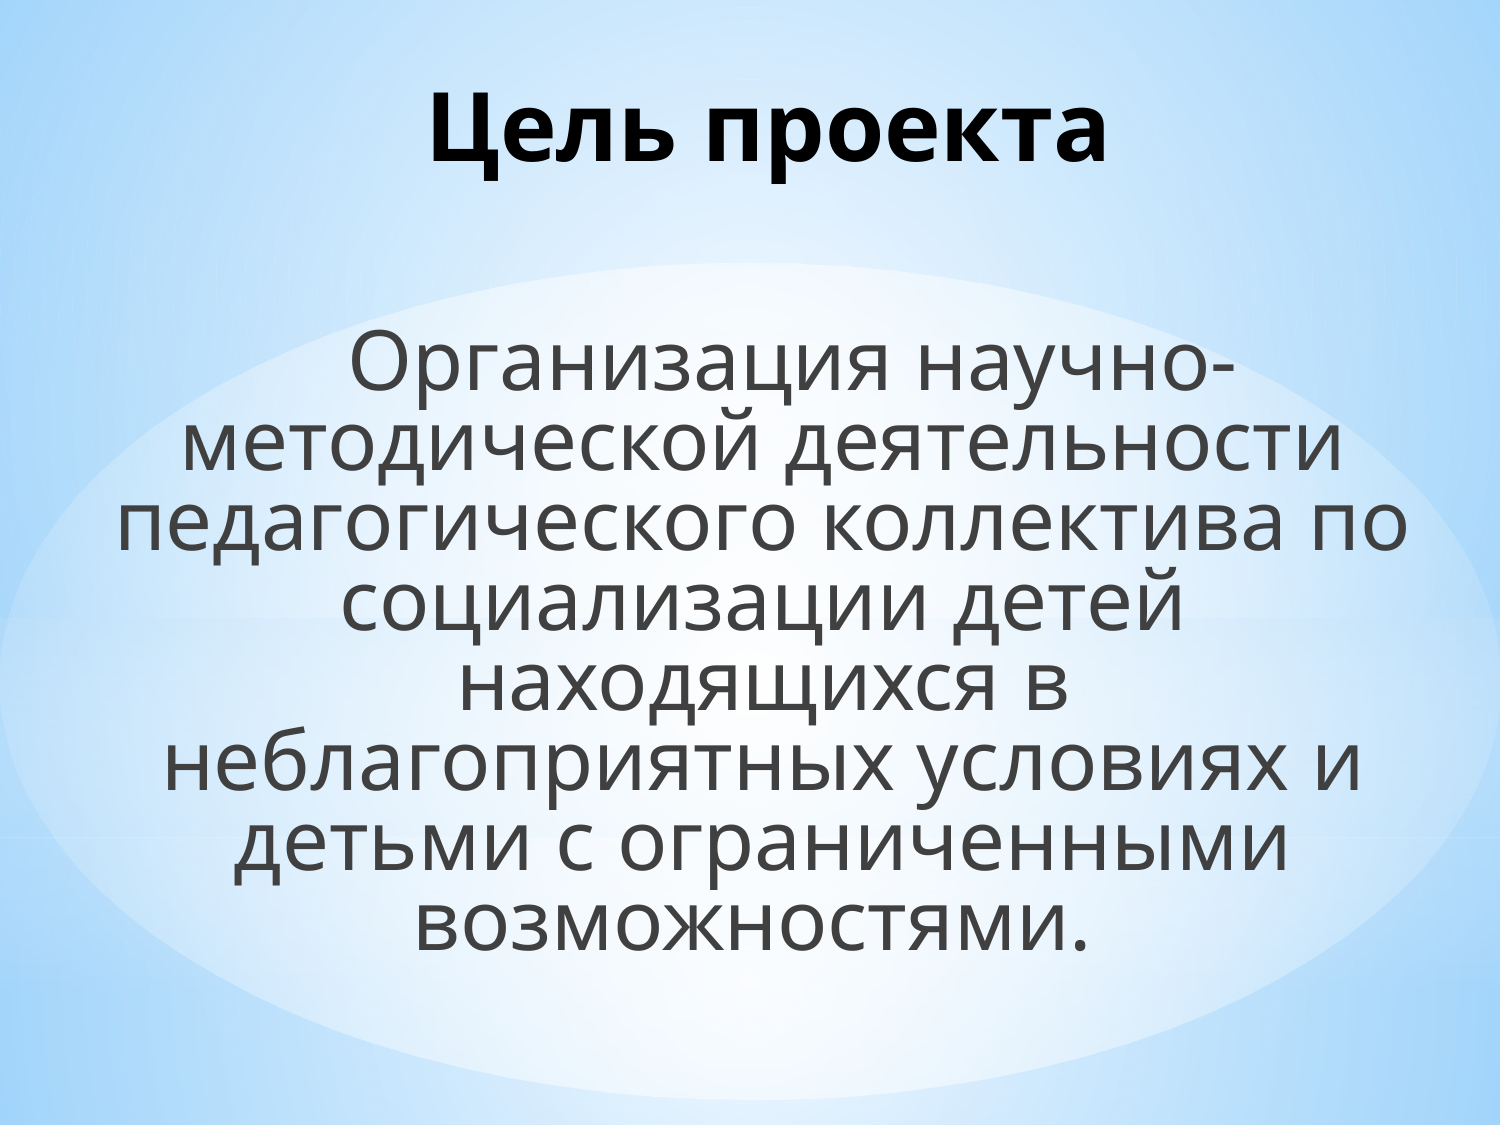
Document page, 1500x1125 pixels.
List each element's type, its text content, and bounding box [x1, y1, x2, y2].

list Организация научно-методической деятельности педагогического коллектива по социализации детей находящихся в неблагоприятных условиях и детьми с ограниченными возможностями. [52, 196, 1460, 1064]
title Цель проекта [234, 58, 1303, 196]
